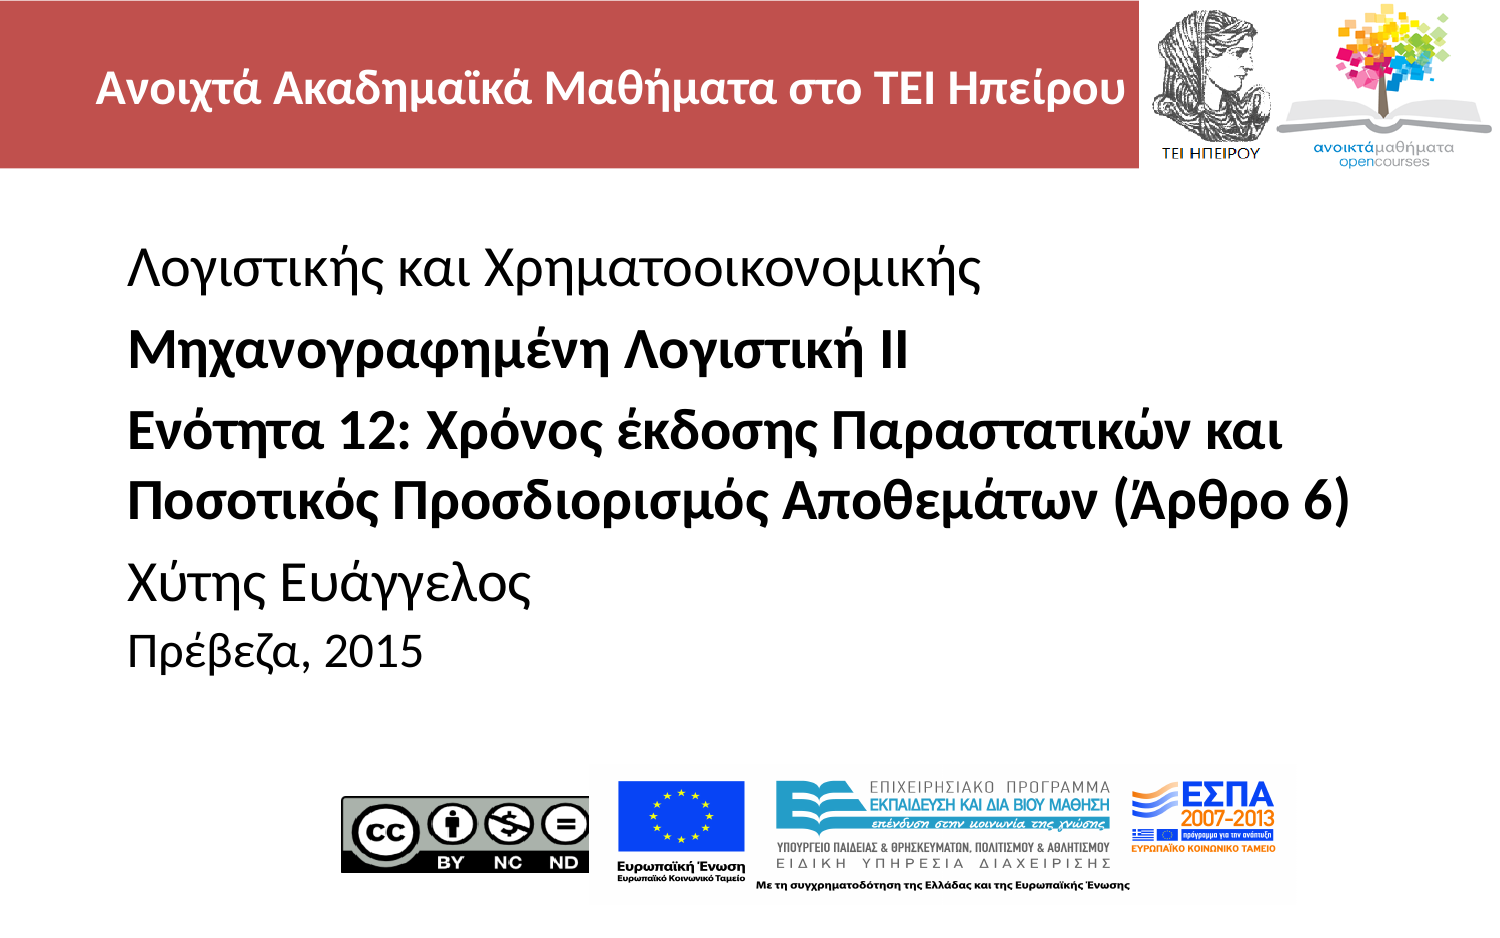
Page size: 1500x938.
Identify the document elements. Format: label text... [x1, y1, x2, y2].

picture [341, 764, 1297, 905]
text_box Ανοιχτά Ακαδημαϊκά Μαθήματα στο ΤΕΙ Ηπείρου [0, 0, 1137, 169]
picture [1139, 0, 1500, 170]
subtitle Λογιστικής και Χρηματοοικονομικής Μηχανογραφημένη Λογιστική IΙ Ενότητα 12: Χρόνος έκδοσης Παραστατικών και Ποσοτικός Προσδιορισμός Αποθεμάτων (Άρθρο 6) Χύτης Ευάγγελος Πρέβεζα, 2015 [112, 220, 1388, 664]
